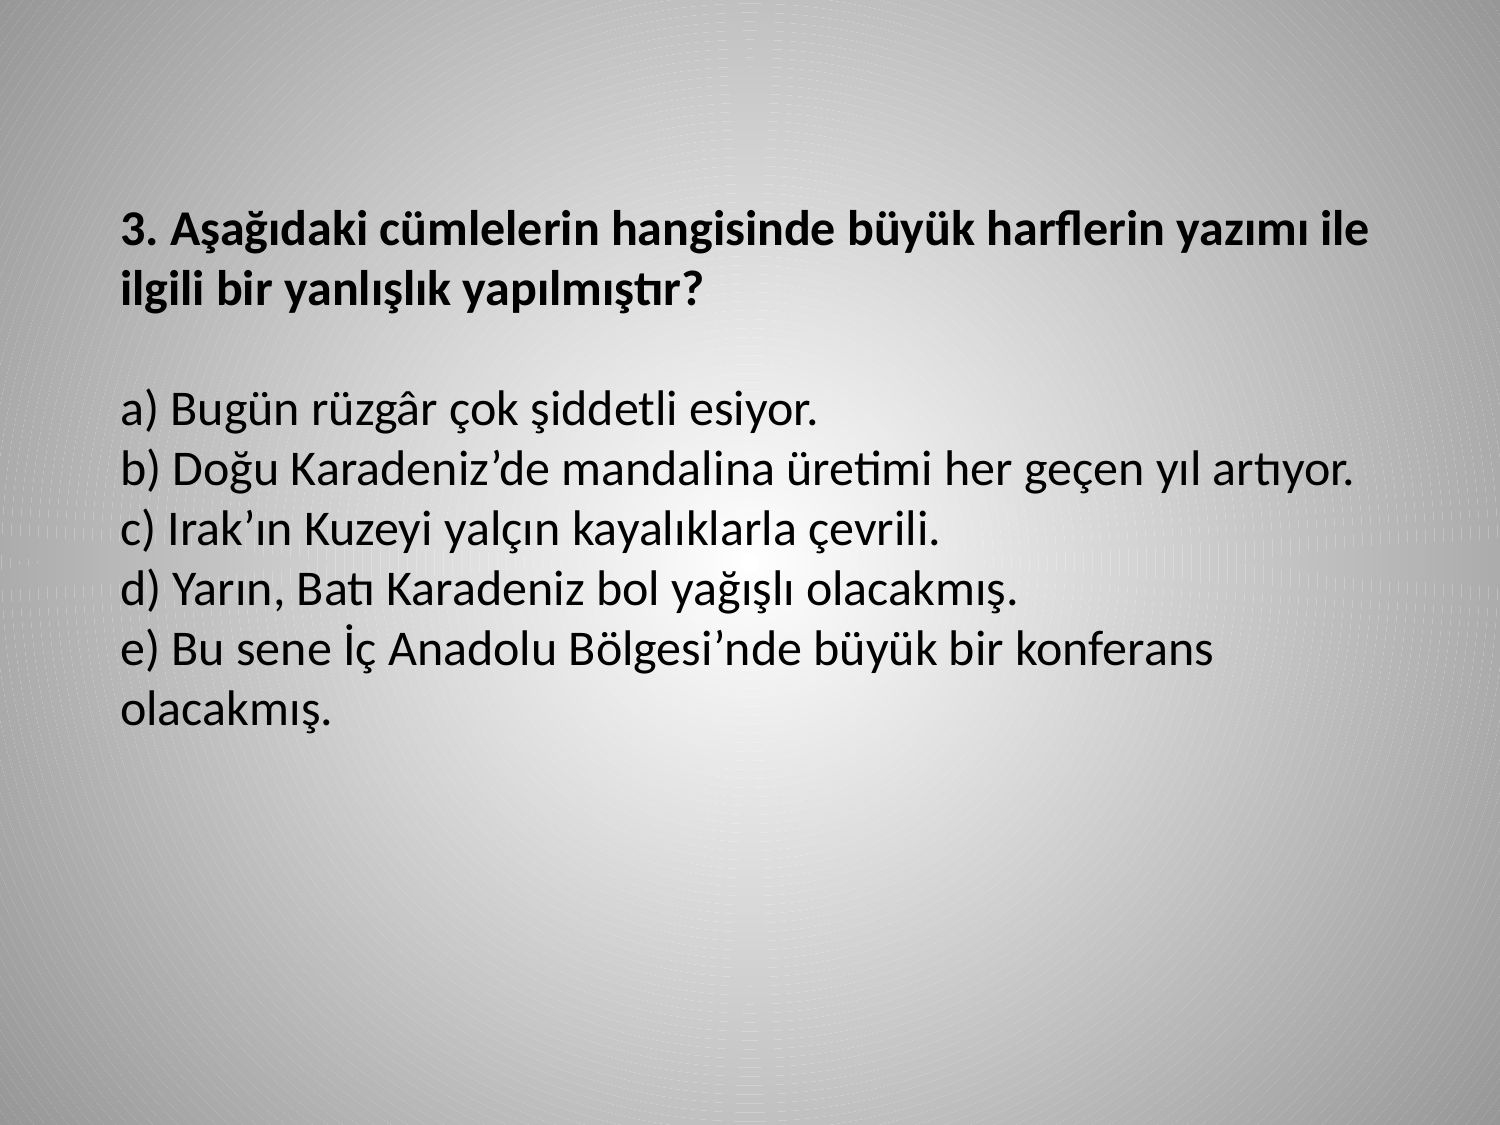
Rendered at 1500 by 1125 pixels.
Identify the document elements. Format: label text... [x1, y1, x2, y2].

text_box 3. Aşağıdaki cümlelerin hangisinde büyük harflerin yazımı ile ilgili bir yanlışlık yapılmıştır? a) Bugün rüzgâr çok şiddetli esiyor. b) Doğu Karadeniz’de mandalina üretimi her geçen yıl artıyor. c) Irak’ın Kuzeyi yalçın kayalıklarla çevrili. d) Yarın, Batı Karadeniz bol yağışlı olacakmış. e) Bu sene İç Anadolu Bölgesi’nde büyük bir konferans olacakmış. [105, 187, 1407, 903]
